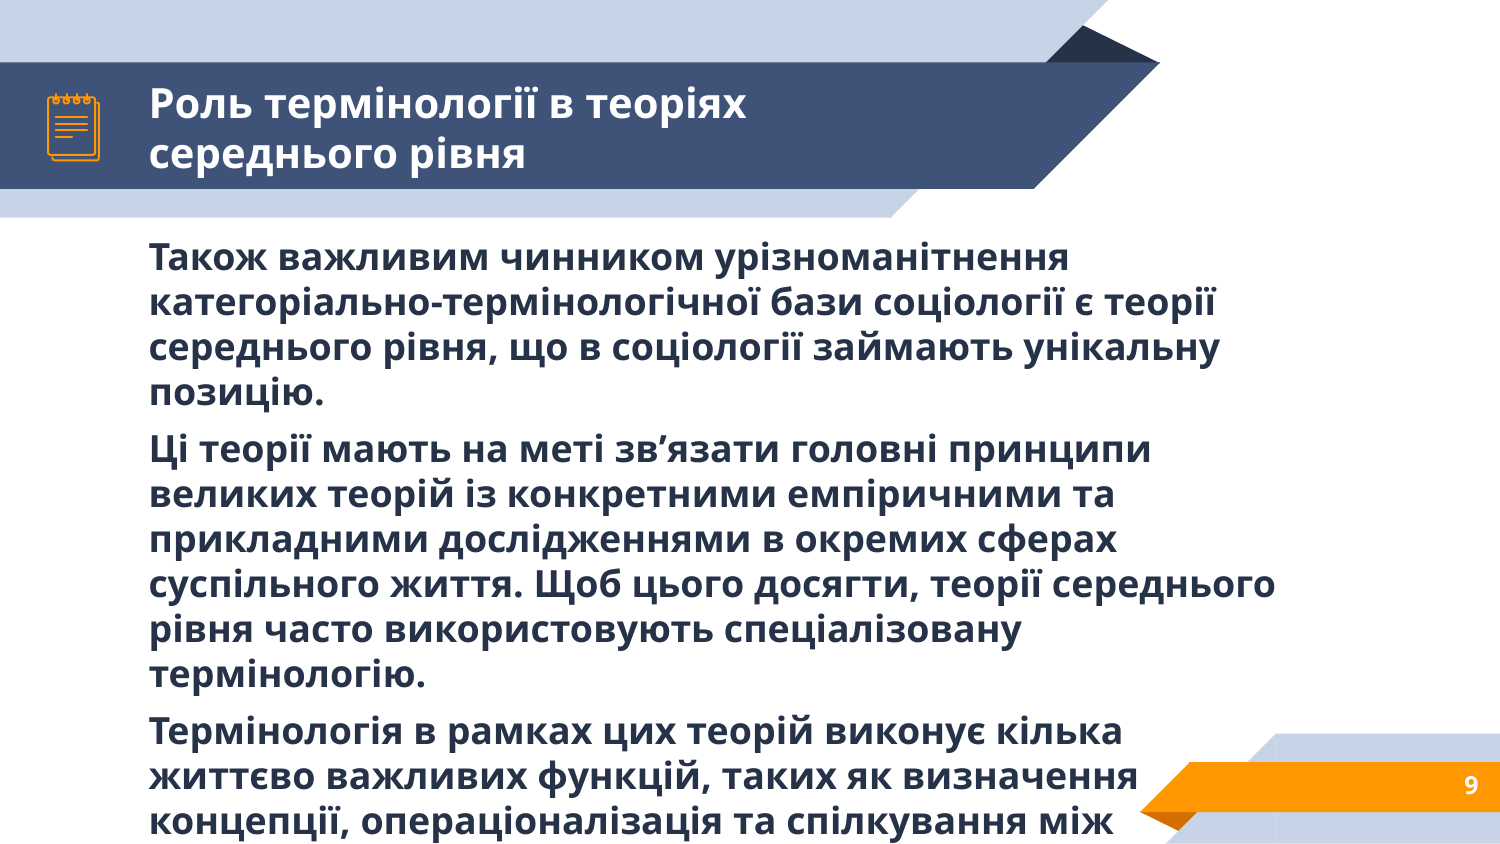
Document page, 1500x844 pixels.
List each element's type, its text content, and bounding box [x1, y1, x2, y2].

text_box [47, 93, 100, 161]
title Роль термінології в теоріях середнього рівня [133, 64, 997, 190]
list Також важливим чинником урізноманітнення категоріально-термінологічної бази соціології є теорії середнього рівня, що в соціології займають унікальну позицію. Ці теорії мають на меті зв’язати головні принципи великих теорій із конкретними емпіричними та прикладними дослідженнями в окремих сферах суспільного життя. Щоб цього досягти, теорії середнього рівня часто використовують спеціалізовану термінологію. Термінологія в рамках цих теорій виконує кілька життєво важливих функцій, таких як визначення концепції, операціоналізація та спілкування між соціологами. [133, 217, 1313, 761]
slide_number 9 [1249, 760, 1494, 813]
